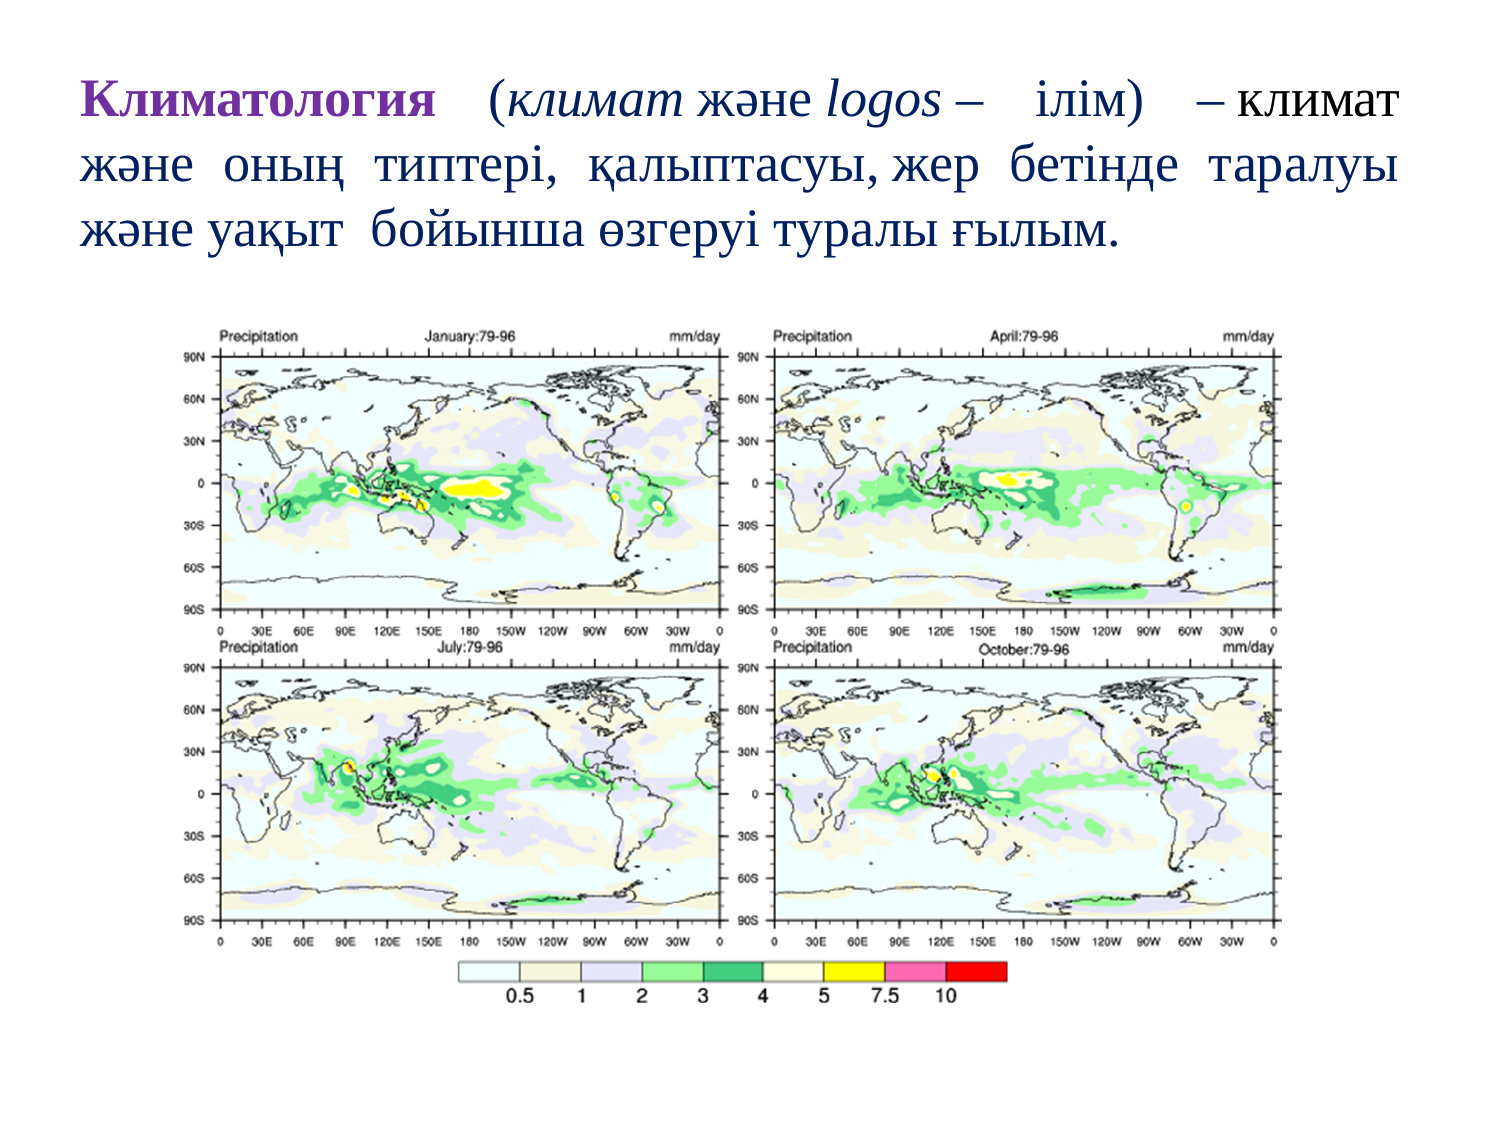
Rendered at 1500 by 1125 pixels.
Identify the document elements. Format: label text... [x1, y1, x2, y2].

list Климатология (климат және logos – ілім) – климат және оның типтері, қалыптасуы, жер бетінде таралуы және уақыт бойынша өзгеруі туралы ғылым. [64, 54, 1415, 315]
picture [182, 314, 1282, 1003]
